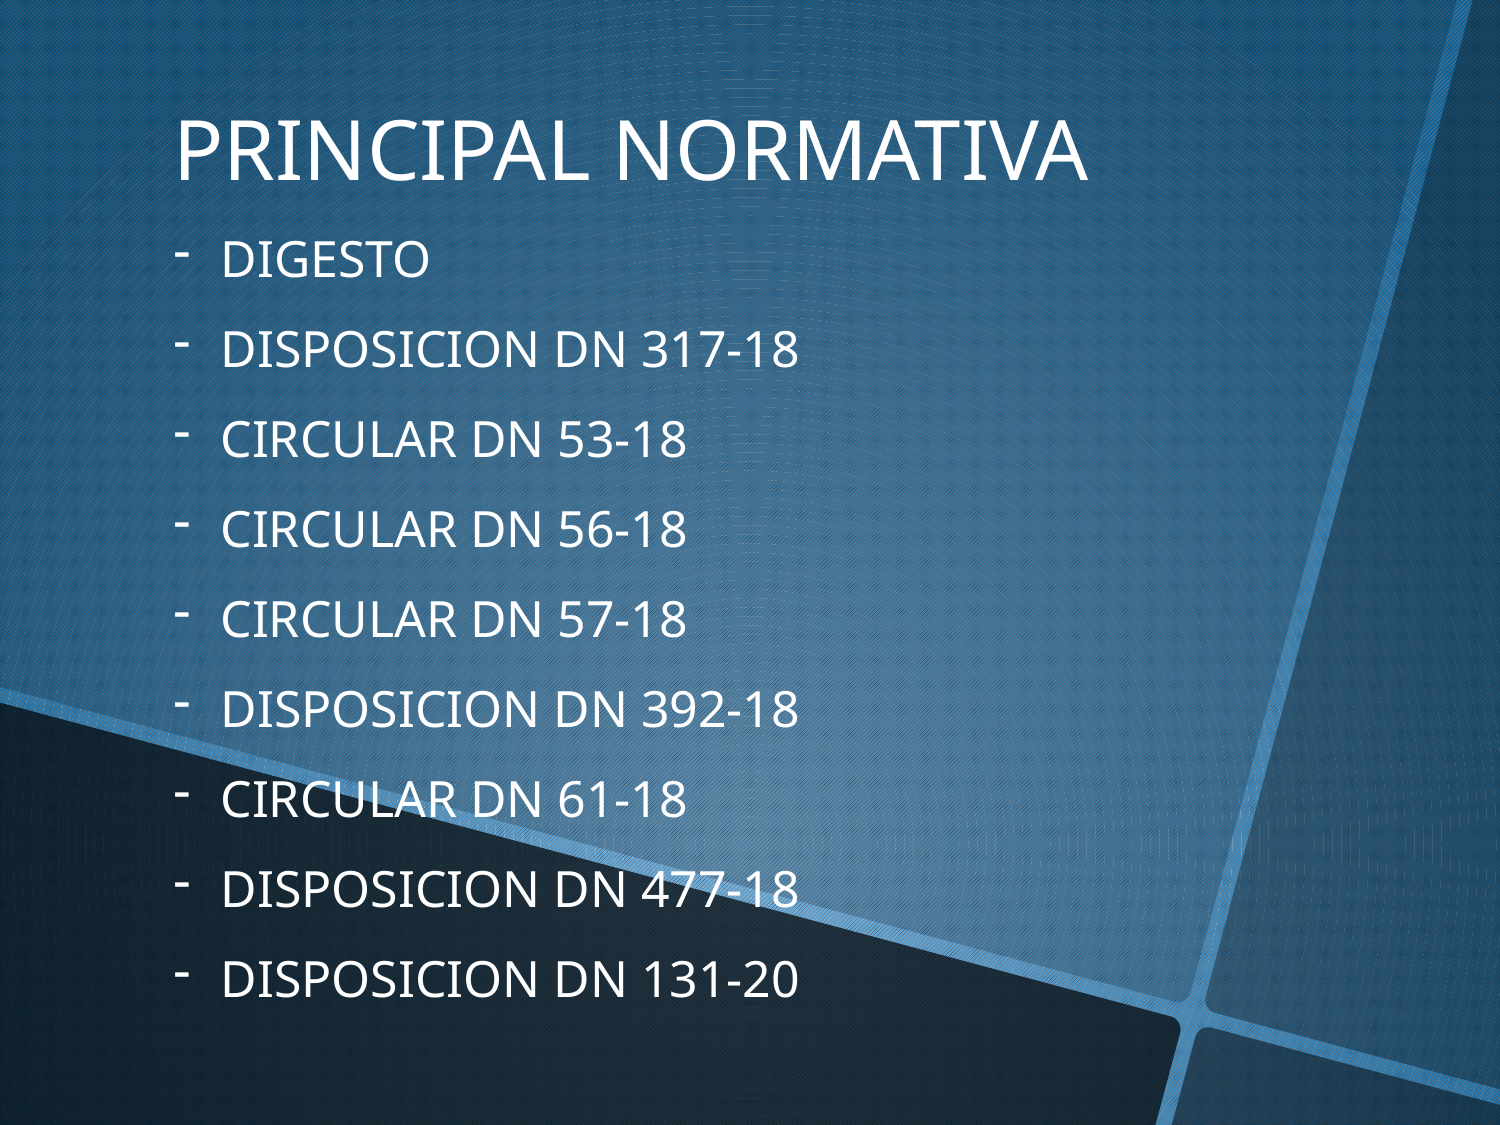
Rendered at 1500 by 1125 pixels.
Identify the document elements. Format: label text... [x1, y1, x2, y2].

text_box PRINCIPAL NORMATIVA DIGESTO DISPOSICION DN 317-18 CIRCULAR DN 53-18 CIRCULAR DN 56-18 CIRCULAR DN 57-18 DISPOSICION DN 392-18 CIRCULAR DN 61-18 DISPOSICION DN 477-18 DISPOSICION DN 131-20 [158, 90, 1105, 1015]
